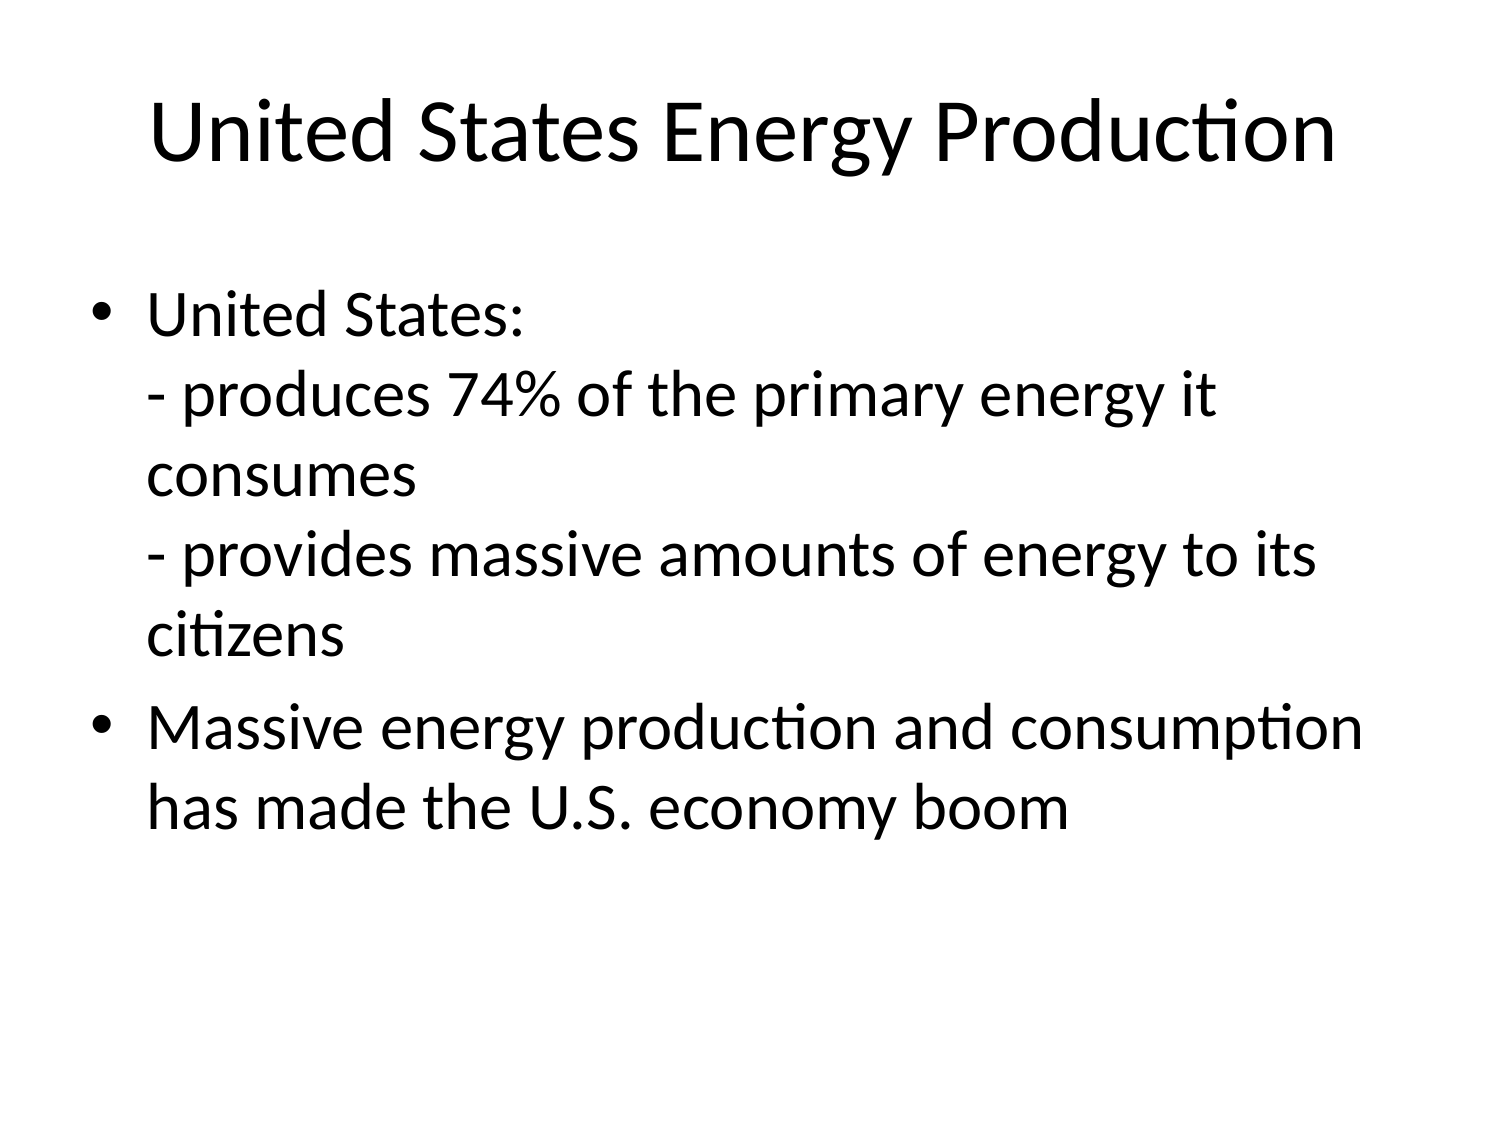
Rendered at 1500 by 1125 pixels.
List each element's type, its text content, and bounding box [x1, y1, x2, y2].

list United States: - produces 74% of the primary energy it consumes - provides massive amounts of energy to its citizens Massive energy production and consumption has made the U.S. economy boom [75, 262, 1425, 1005]
title United States Energy Production [0, 62, 1488, 188]
